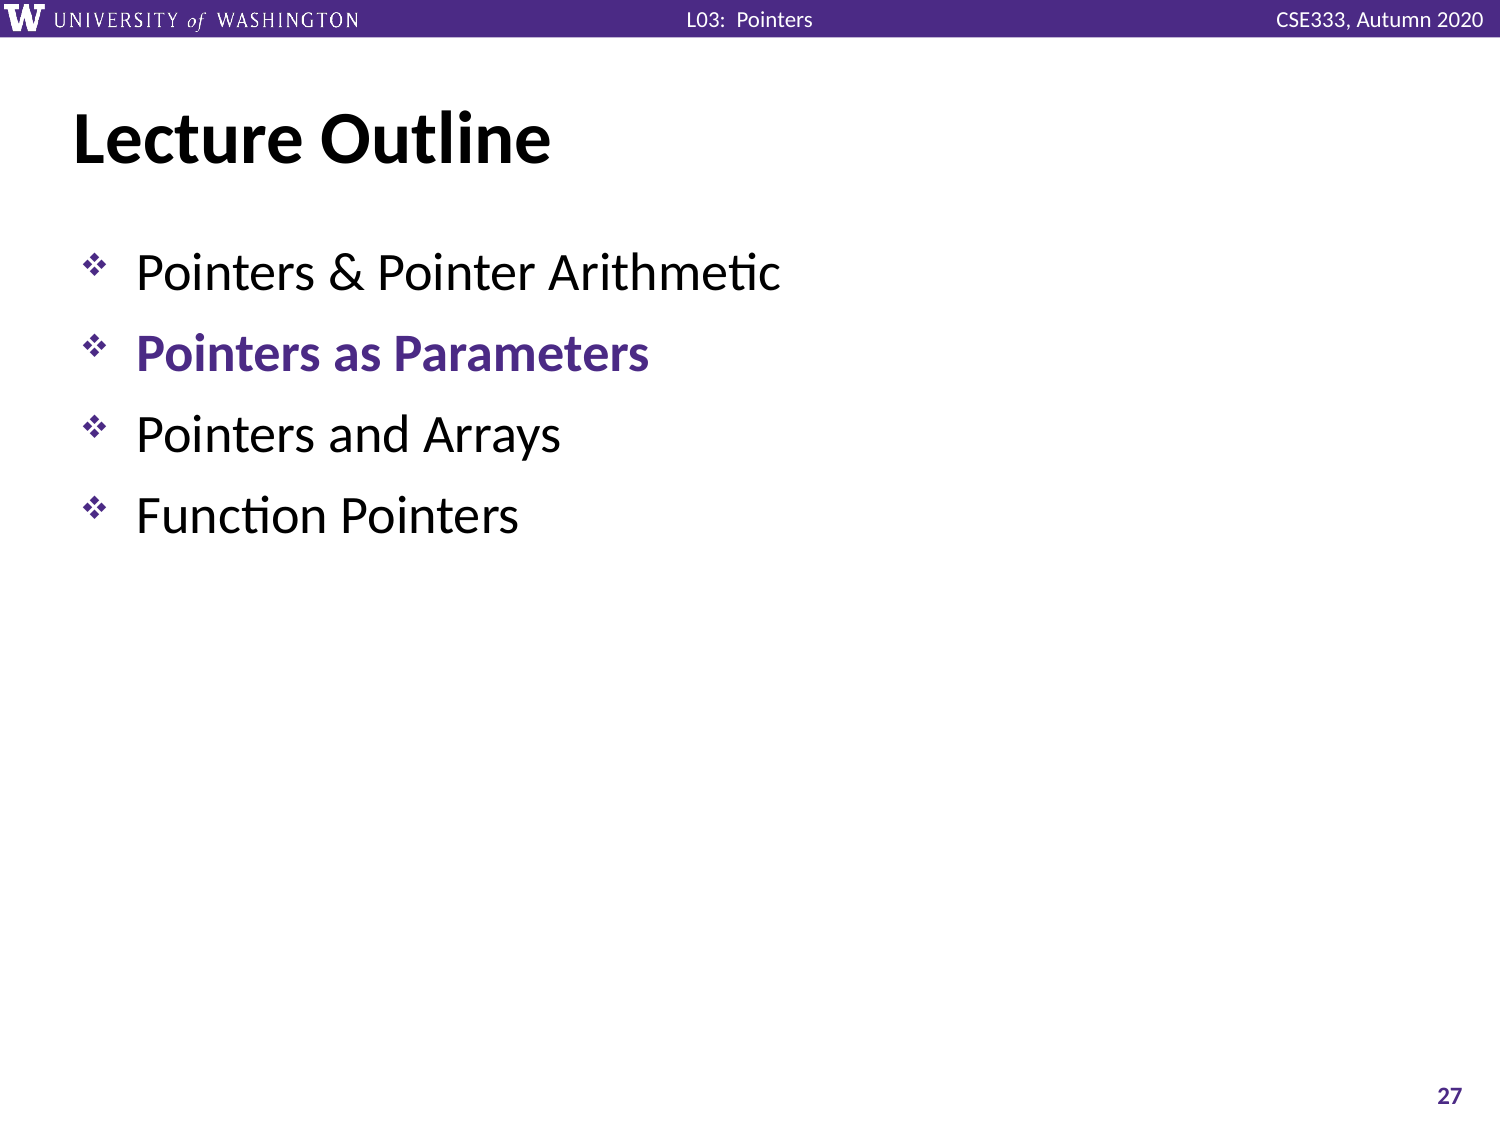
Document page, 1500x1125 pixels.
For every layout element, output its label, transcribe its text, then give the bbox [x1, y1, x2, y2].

slide_number 27 [1400, 1065, 1500, 1125]
list Pointers & Pointer Arithmetic Pointers as Parameters Pointers and Arrays Function Pointers [64, 223, 1438, 1040]
title Lecture Outline [58, 71, 1438, 197]
picture [4, 4, 358, 32]
